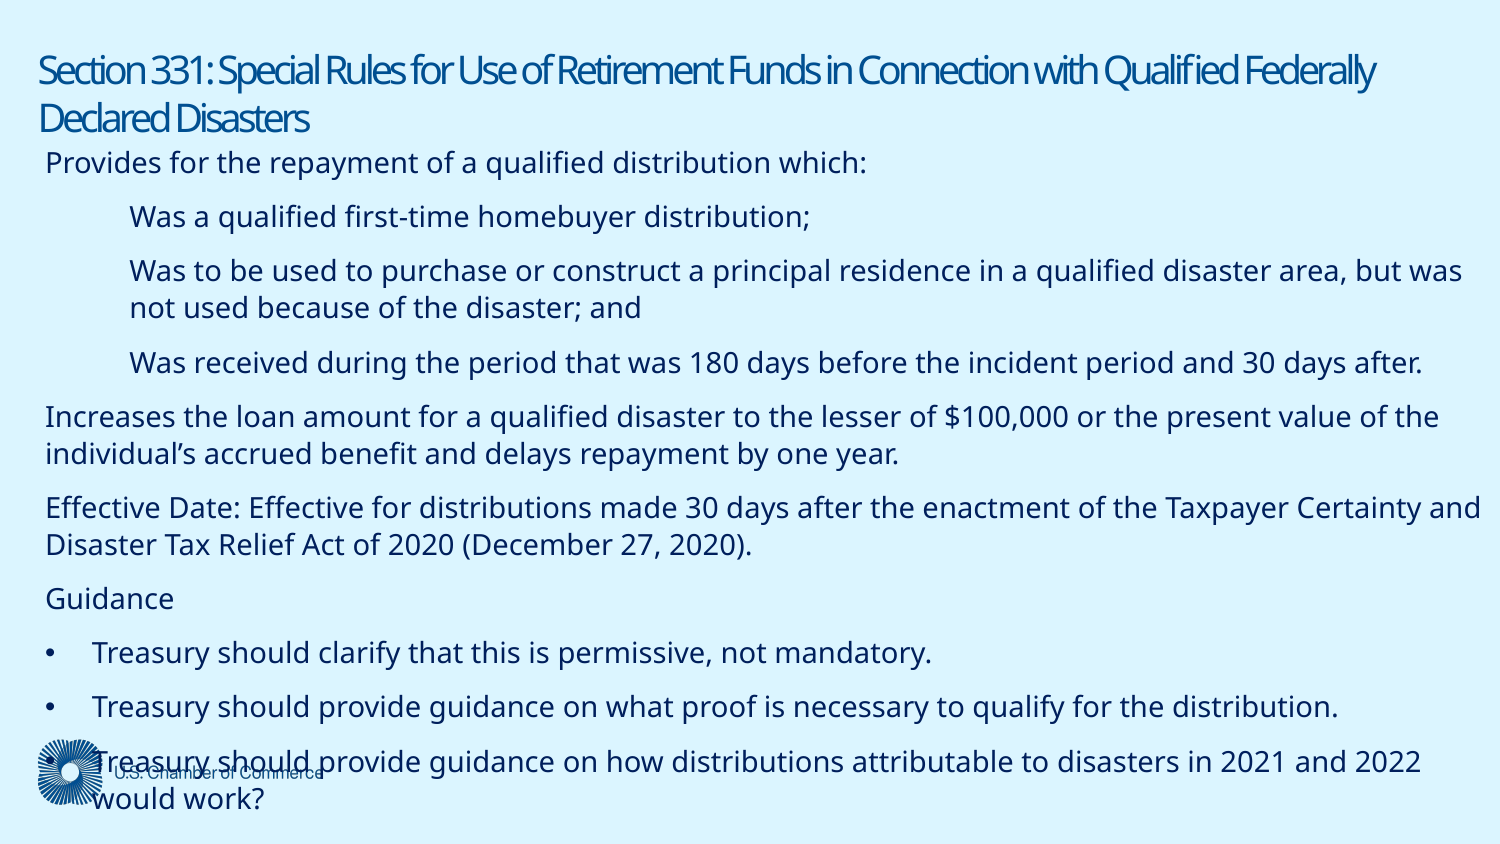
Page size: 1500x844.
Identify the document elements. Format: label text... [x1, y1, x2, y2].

picture [37, 739, 323, 805]
list Provides for the repayment of a qualified distribution which: Was a qualified first-time homebuyer distribution; Was to be used to purchase or construct a principal residence in a qualified disaster area, but was not used because of the disaster; and Was received during the period that was 180 days before the incident period and 30 days after. Increases the loan amount for a qualified disaster to the lesser of $100,000 or the present value of the individual’s accrued benefit and delays repayment by one year. Effective Date: Effective for distributions made 30 days after the enactment of the Taxpayer Certainty and Disaster Tax Relief Act of 2020 (December 27, 2020). Guidance Treasury should clarify that this is permissive, not mandatory. Treasury should provide guidance on what proof is necessary to qualify for the distribution. Treasury should provide guidance on how distributions attributable to disasters in 2021 and 2022 would work? [0, 66, 1500, 553]
title Section 331: Special Rules for Use of Retirement Funds in Connection with Qualified Federally Declared Disasters [0, 0, 1396, 66]
